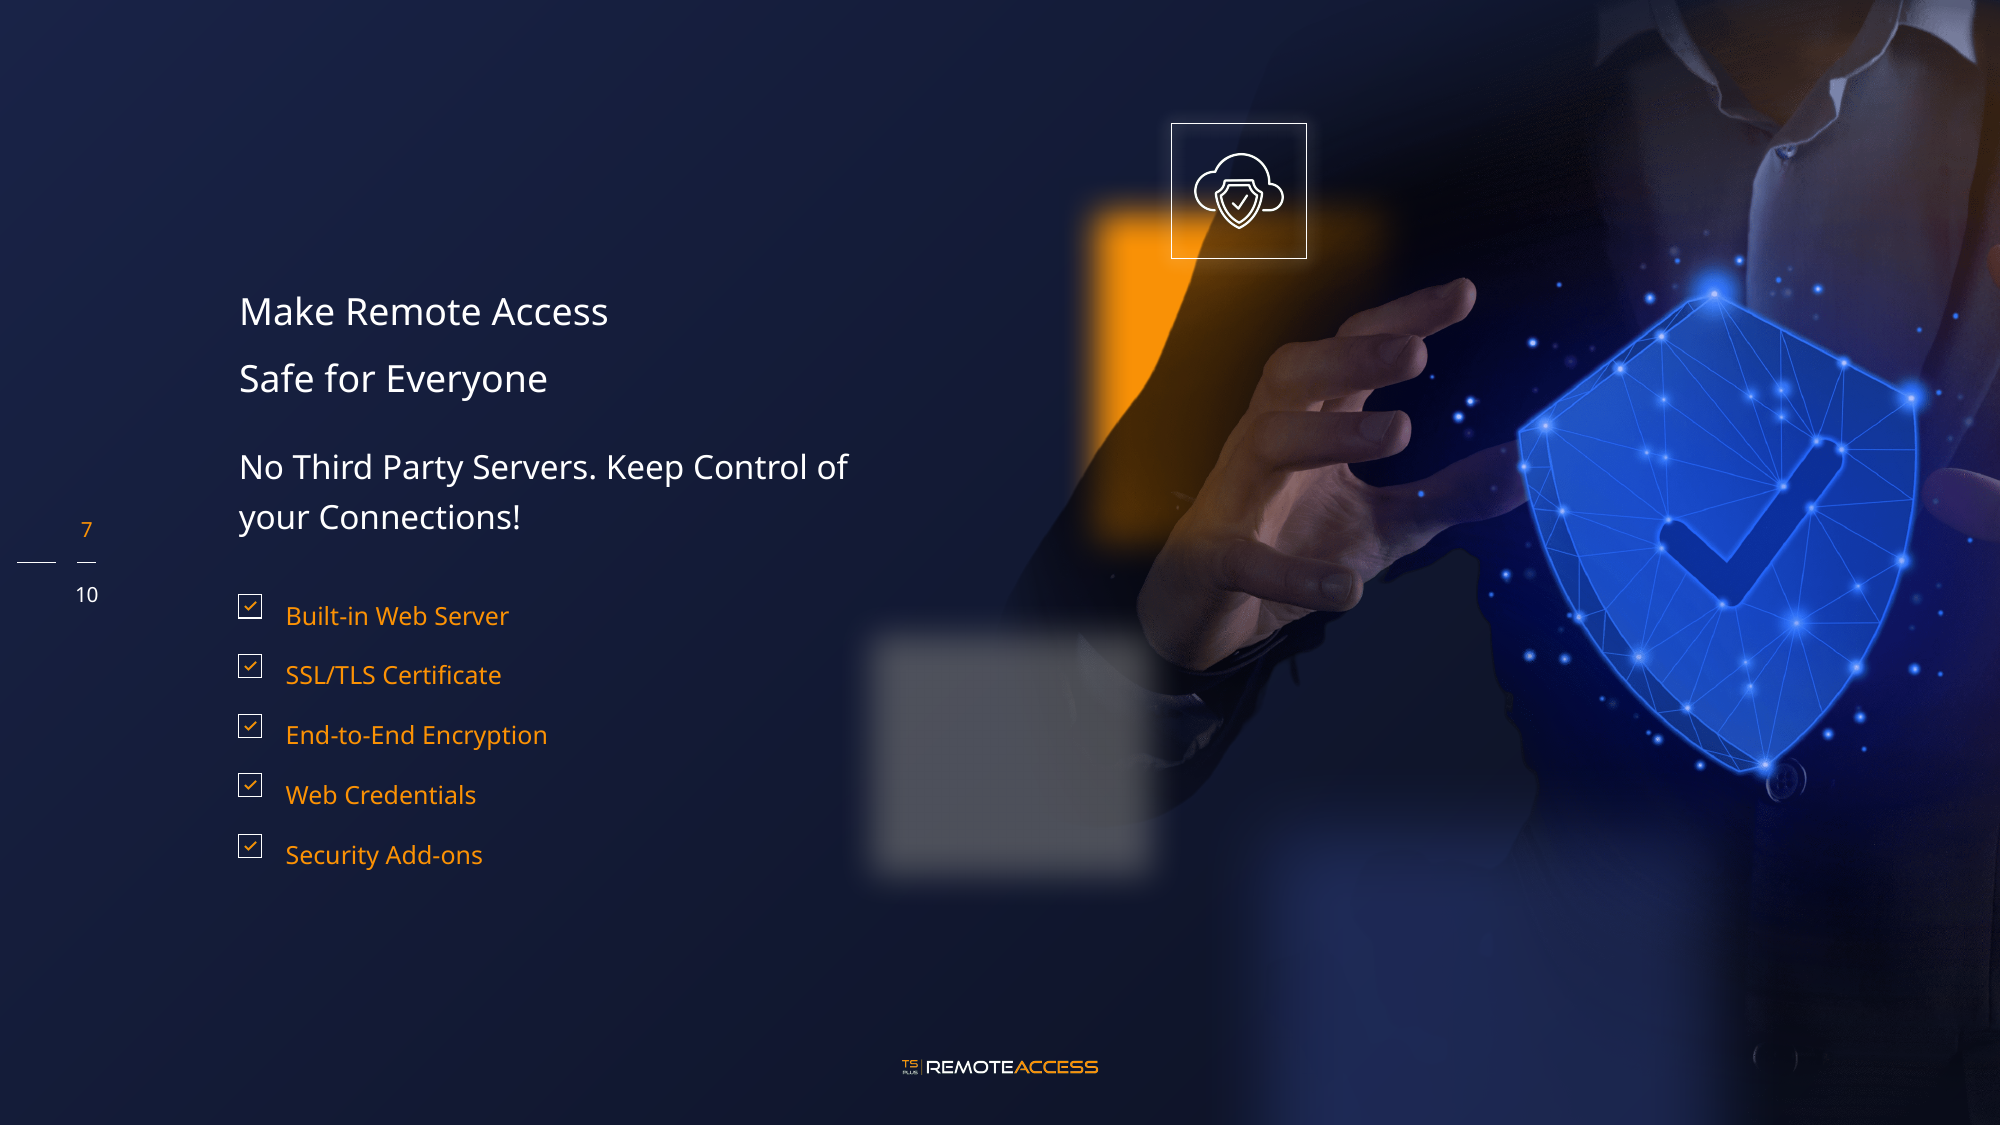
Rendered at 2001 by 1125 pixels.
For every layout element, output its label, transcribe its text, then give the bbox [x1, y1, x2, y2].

text_box 10 [0, 581, 174, 607]
picture [699, 0, 2000, 1125]
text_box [224, 258, 1000, 873]
text_box 7 [0, 517, 174, 543]
